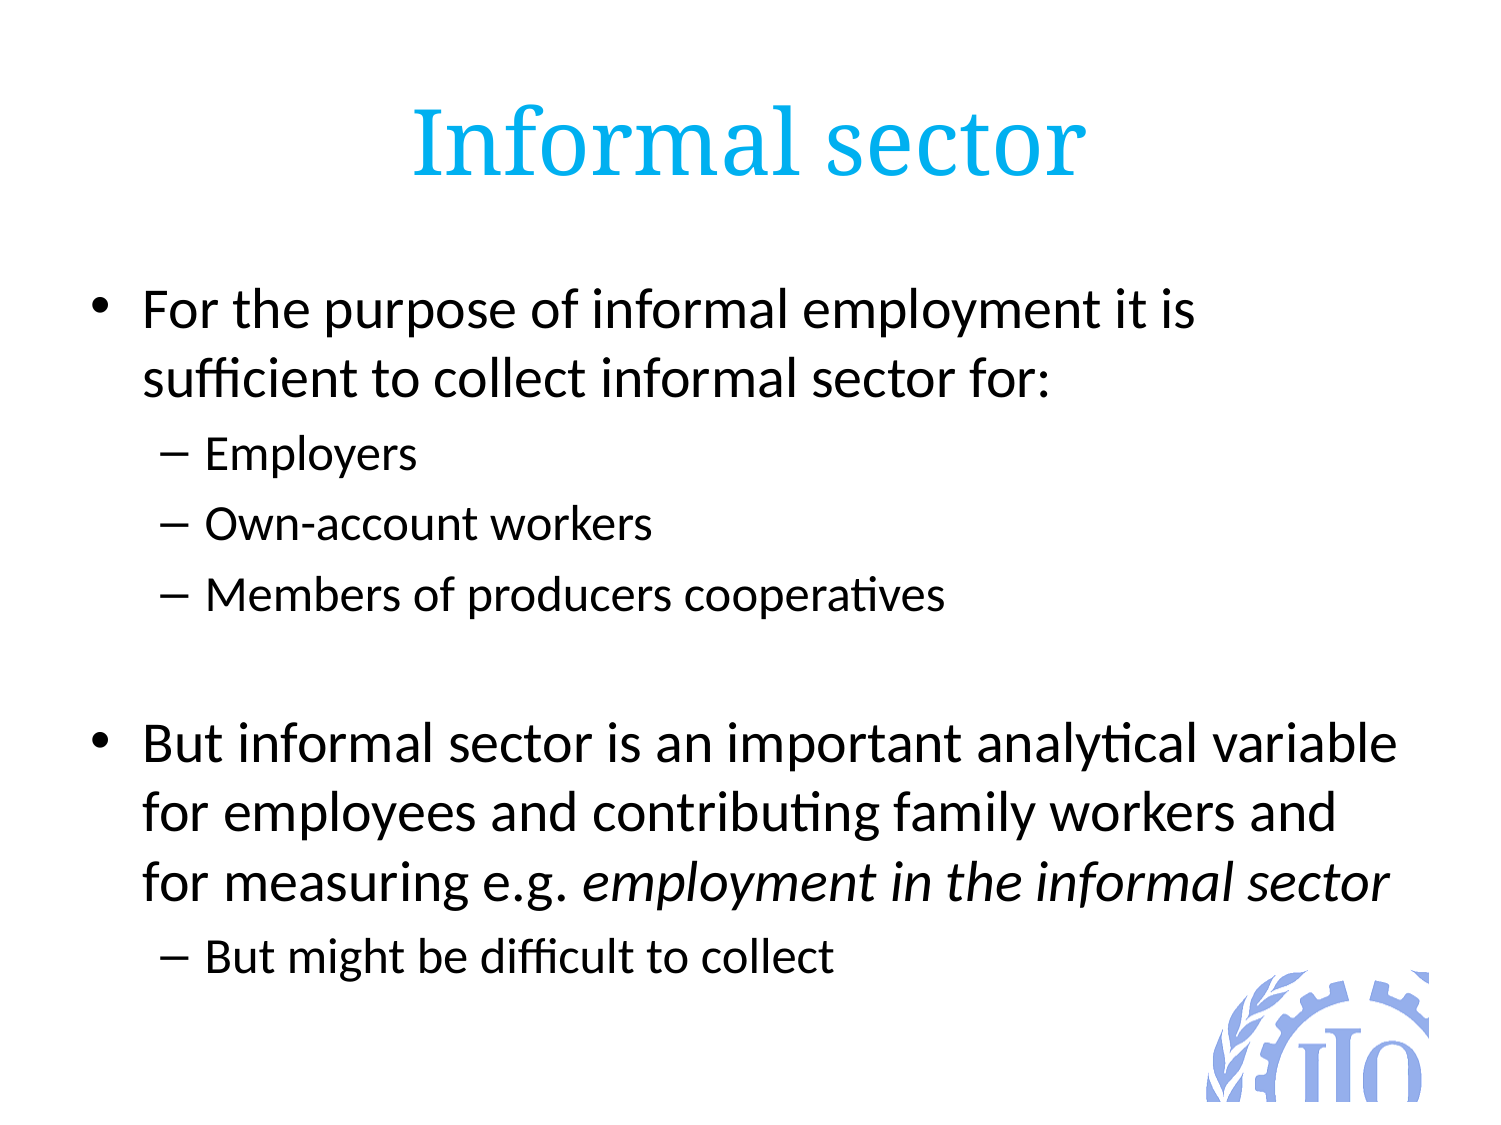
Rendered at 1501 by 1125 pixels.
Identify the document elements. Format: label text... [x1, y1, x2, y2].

title Informal sector [75, 45, 1426, 233]
picture [1199, 964, 1429, 1102]
list For the purpose of informal employment it is sufficient to collect informal sector for: Employers Own-account workers Members of producers cooperatives But informal sector is an important analytical variable for employees and contributing family workers and for measuring e.g. employment in the informal sector But might be difficult to collect [75, 262, 1426, 1005]
